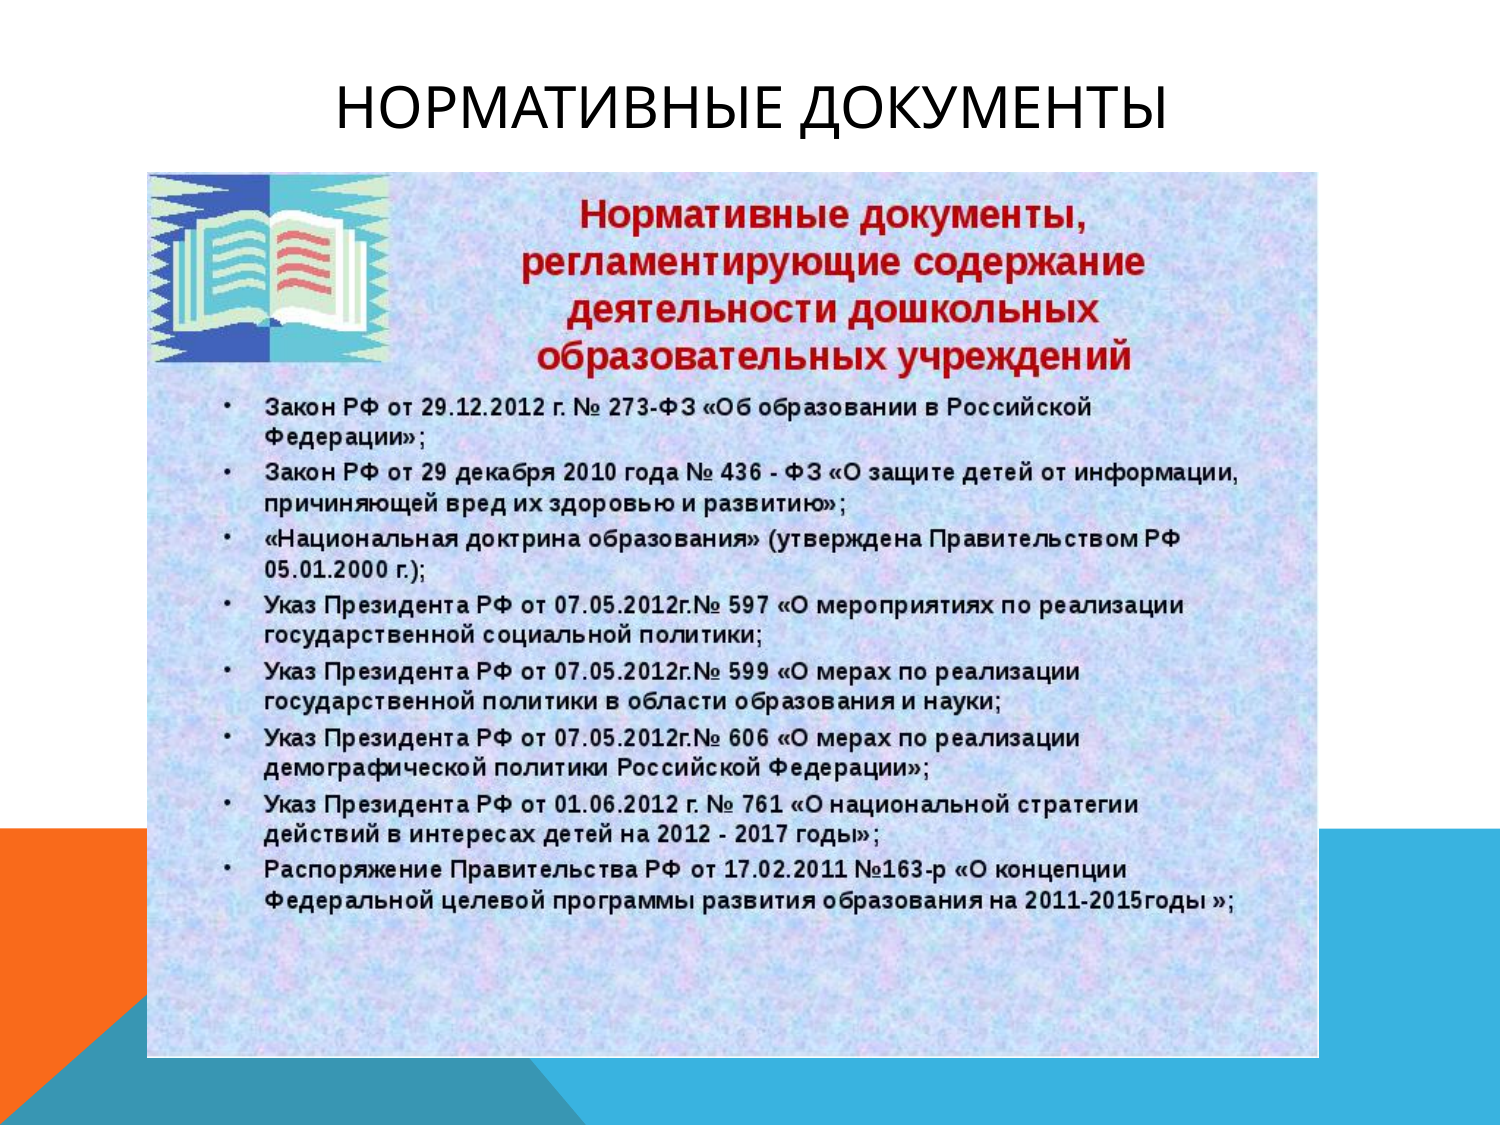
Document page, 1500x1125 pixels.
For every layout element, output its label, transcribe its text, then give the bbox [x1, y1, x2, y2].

title Нормативные документы [135, 60, 1369, 150]
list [146, 172, 1320, 1058]
